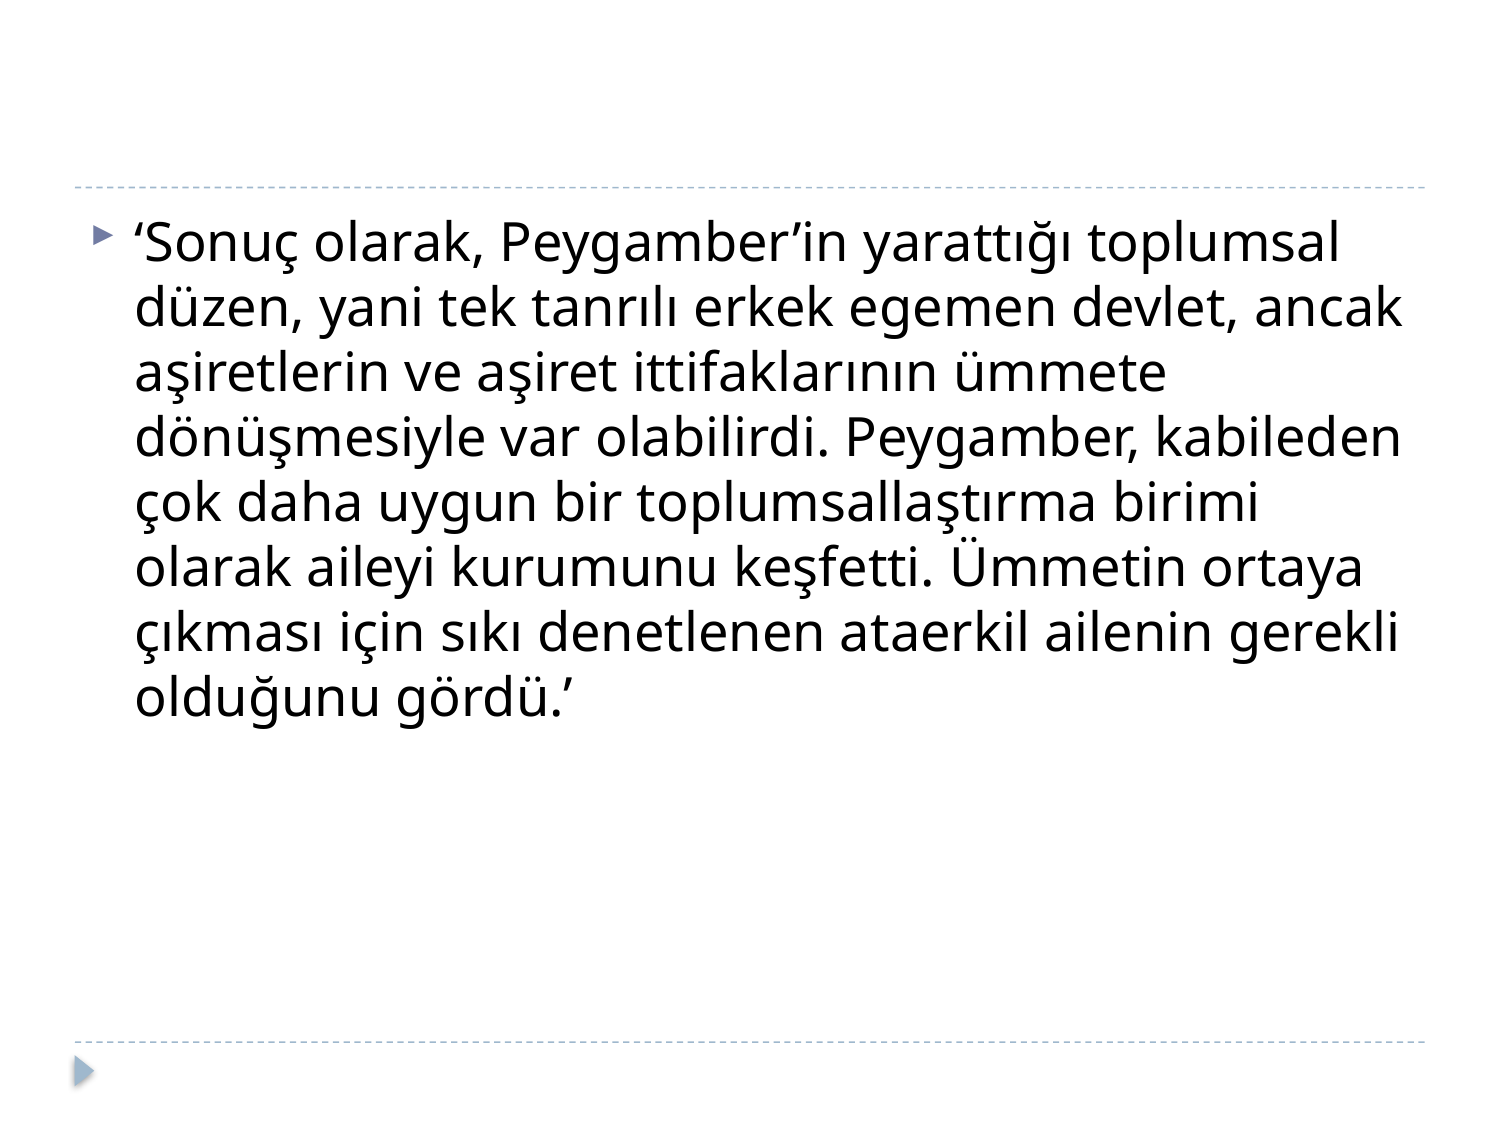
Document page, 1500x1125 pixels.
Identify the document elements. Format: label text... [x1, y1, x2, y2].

list ‘Sonuç olarak, Peygamber’in yarattığı toplumsal düzen, yani tek tanrılı erkek egemen devlet, ancak aşiretlerin ve aşiret ittifaklarının ümmete dönüşmesiyle var olabilirdi. Peygamber, kabileden çok daha uygun bir toplumsallaştırma birimi olarak aileyi kurumunu keşfetti. Ümmetin ortaya çıkması için sıkı denetlenen ataerkil ailenin gerekli olduğunu gördü.’ [75, 200, 1425, 1010]
